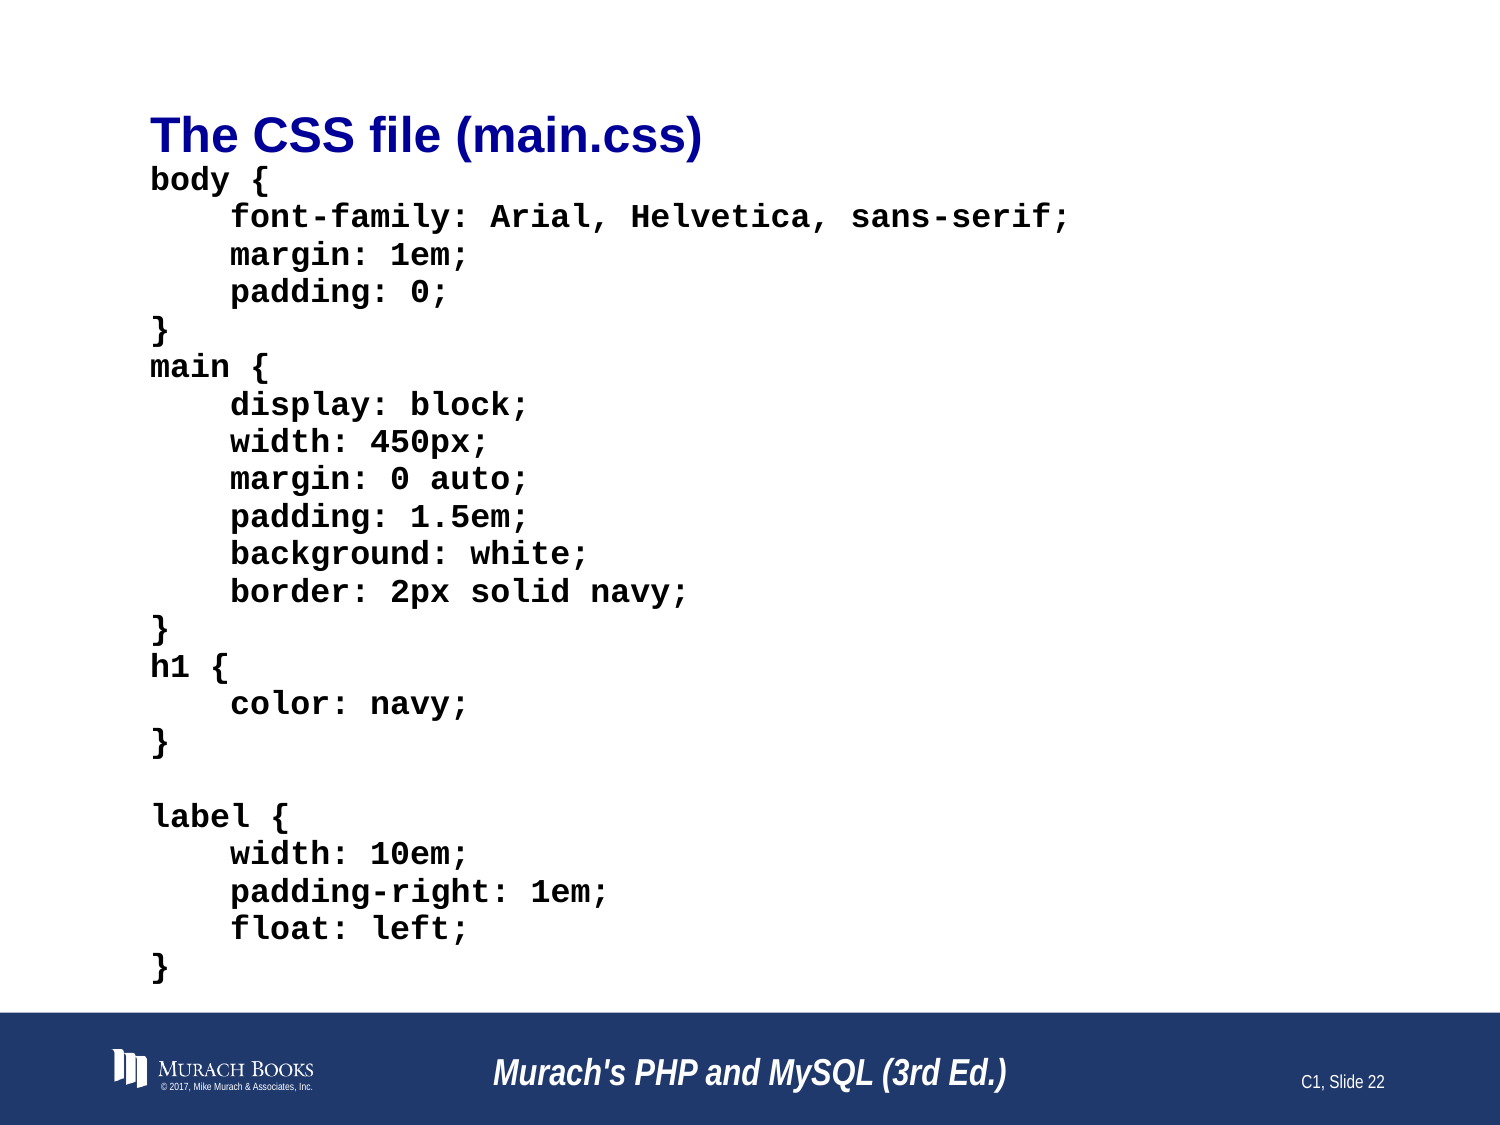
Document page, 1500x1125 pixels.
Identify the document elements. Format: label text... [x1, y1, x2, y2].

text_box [149, 162, 1351, 1026]
footer © 2017, Mike Murach & Associates, Inc. [12, 1025, 463, 1100]
slide_number Murach's PHP and MySQL (3rd Ed.) [463, 1034, 1050, 1100]
slide_number C1, Slide 22 [1087, 1025, 1400, 1100]
title The CSS file (main.css) [150, 101, 1350, 162]
